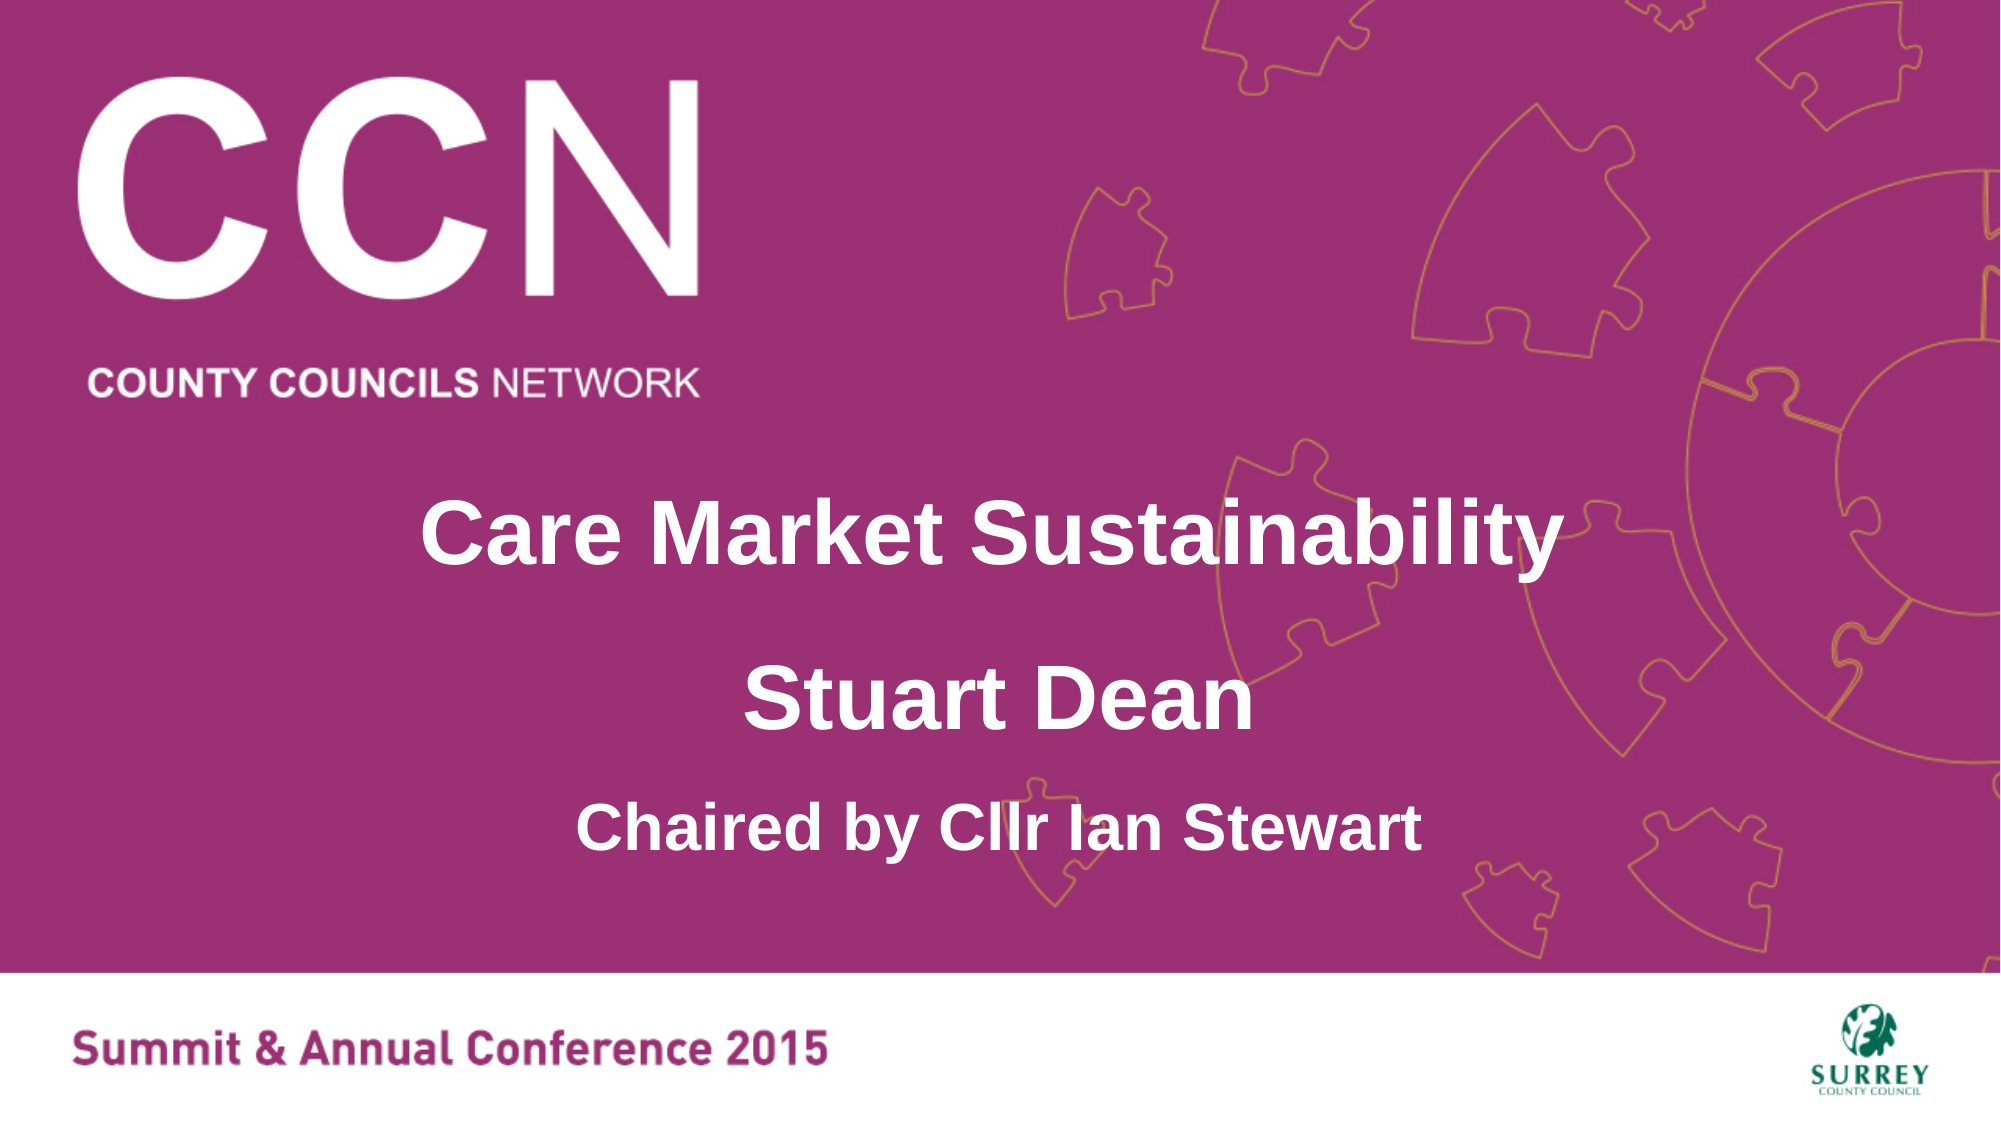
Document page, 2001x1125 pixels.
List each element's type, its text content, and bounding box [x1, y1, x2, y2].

picture [0, 0, 2001, 1125]
text_box Care Market Sustainability Stuart Dean Chaired by Cllr Ian Stewart [0, 465, 2000, 868]
